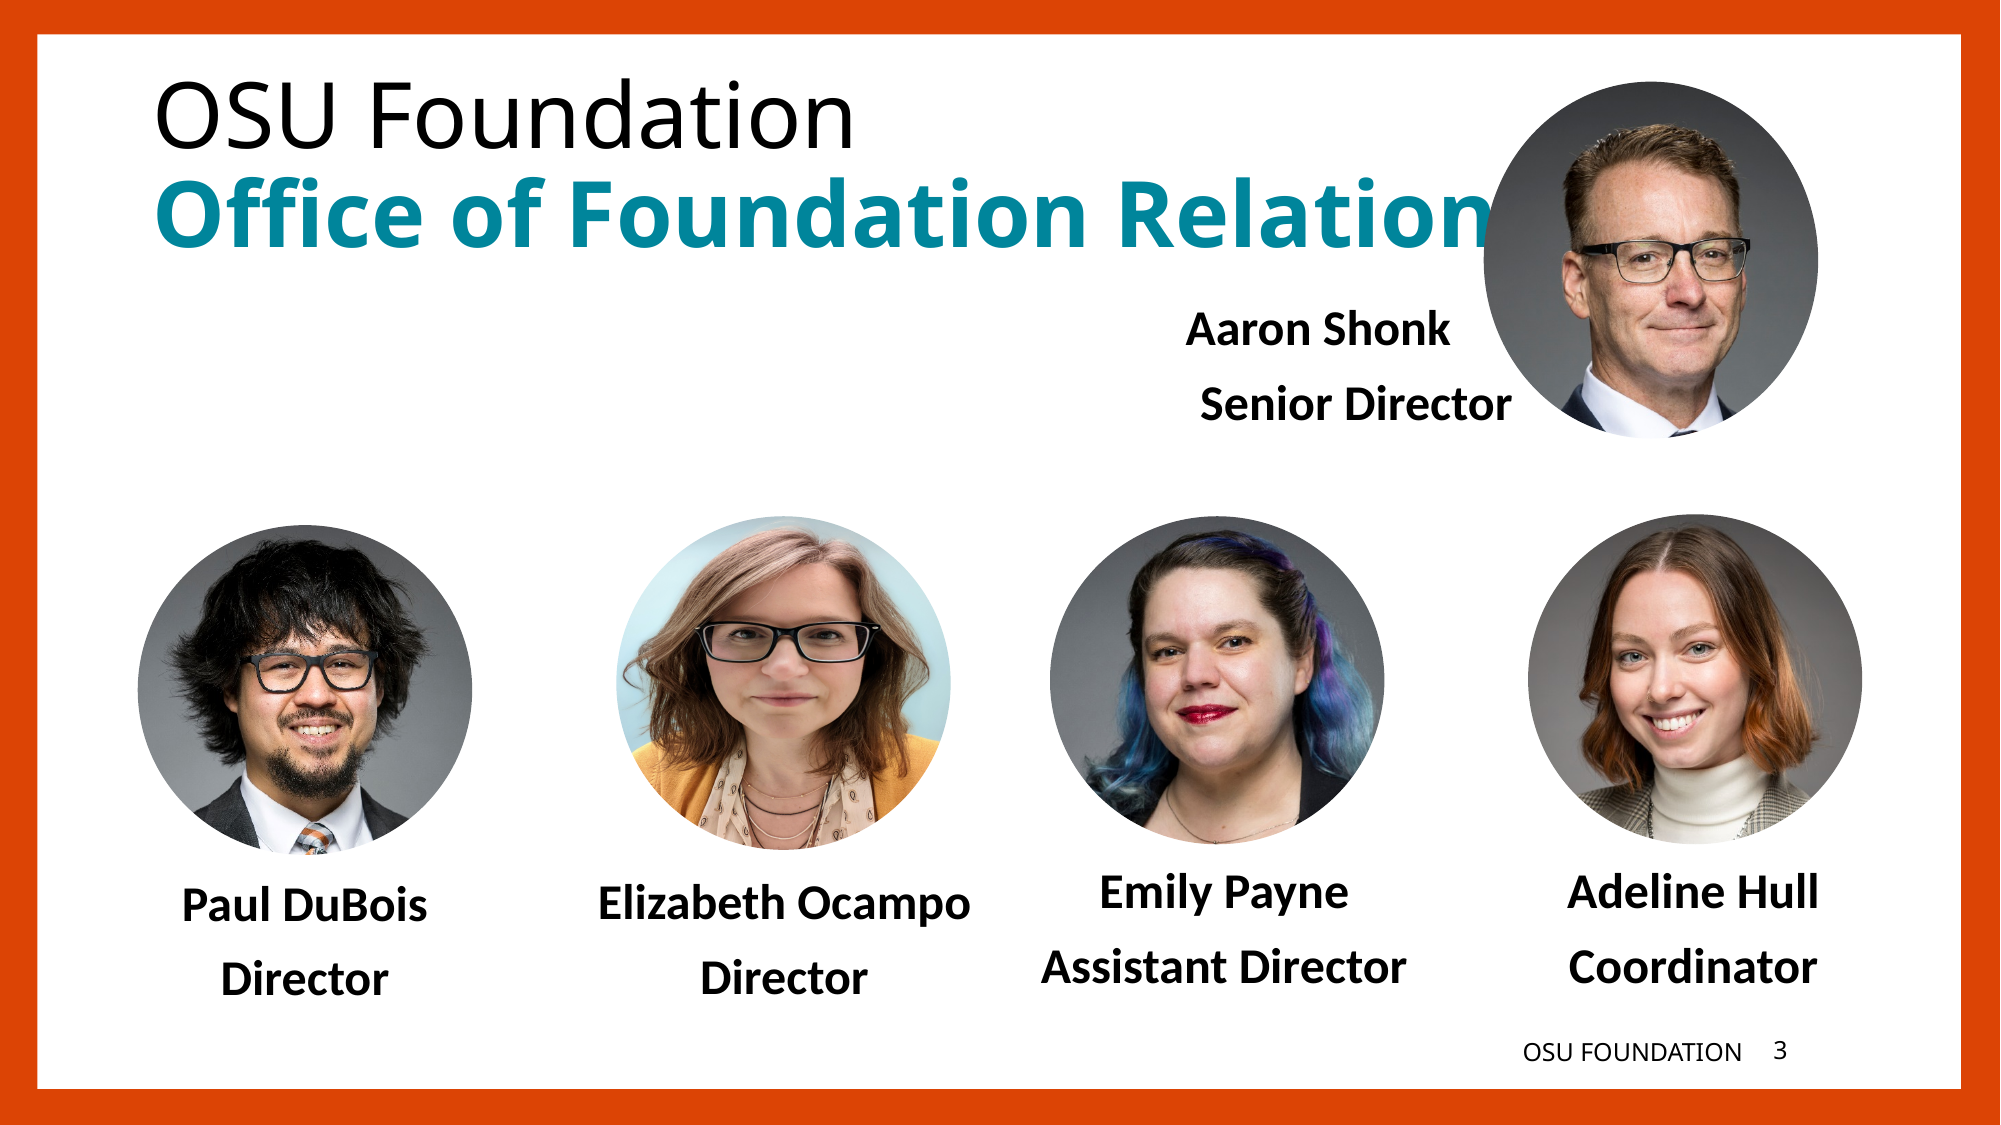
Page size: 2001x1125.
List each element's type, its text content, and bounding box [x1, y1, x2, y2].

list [137, 525, 473, 855]
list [616, 516, 951, 850]
text_box Adeline Hull Coordinator [1483, 849, 1904, 1002]
list Aaron Shonk Senior Director [1108, 285, 1483, 439]
picture [1049, 516, 1385, 845]
title OSU Foundation Office of Foundation Relations [137, 59, 1863, 278]
slide_number 3 [1758, 1021, 1863, 1082]
text_box Paul DuBois Director [95, 861, 515, 1015]
picture [1528, 514, 1863, 845]
picture [1483, 81, 1819, 439]
footer OSU FOUNDATION [662, 1021, 1758, 1082]
list Elizabeth Ocampo Director [574, 877, 995, 1013]
text_box Emily Payne Assistant Director [1014, 849, 1435, 1002]
